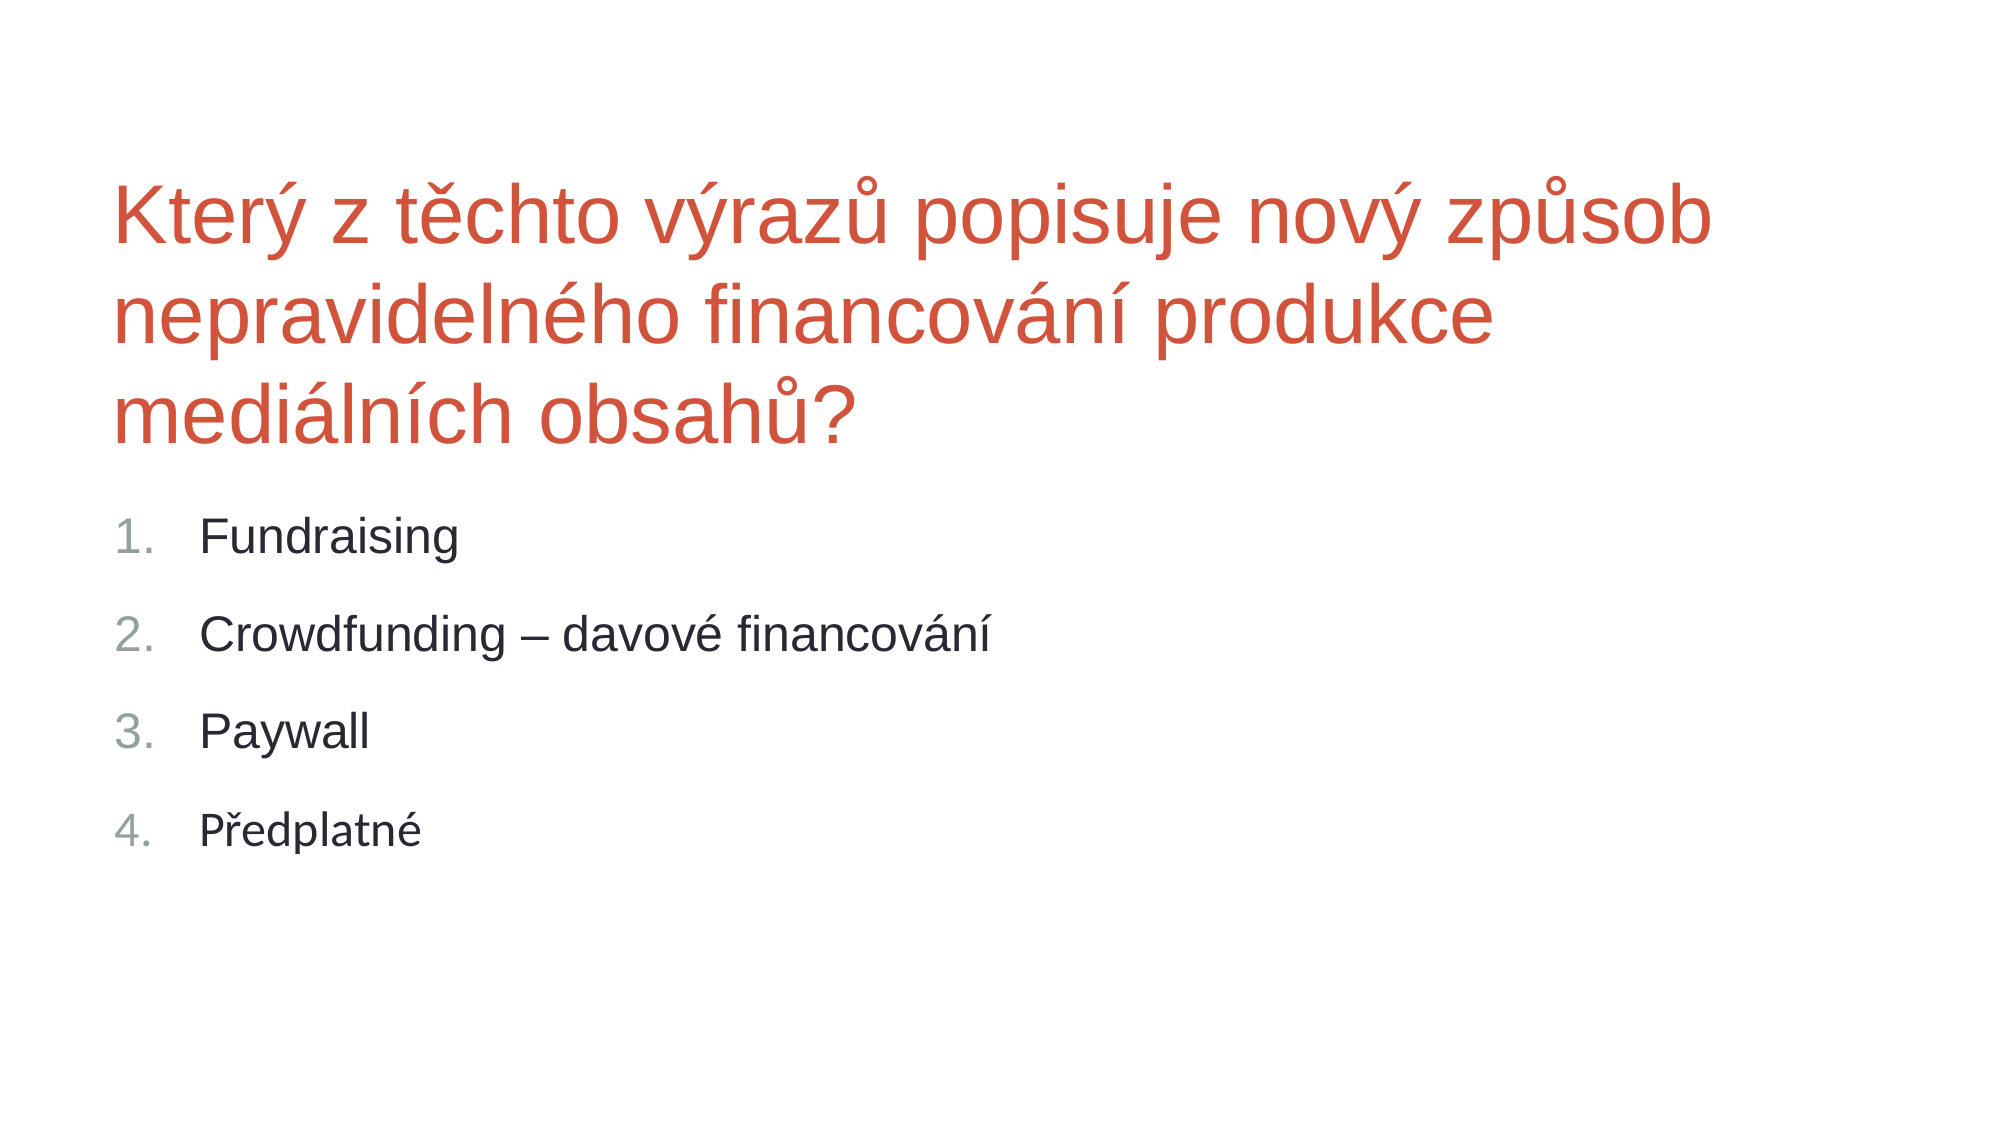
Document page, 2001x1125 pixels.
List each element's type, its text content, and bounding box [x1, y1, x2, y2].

title Který z těchto výrazů popisuje nový způsob nepravidelného financování produkce mediálních obsahů? [97, 153, 1898, 316]
text_box Fundraising Crowdfunding – davové financování Paywall Předplatné [99, 496, 1900, 1107]
